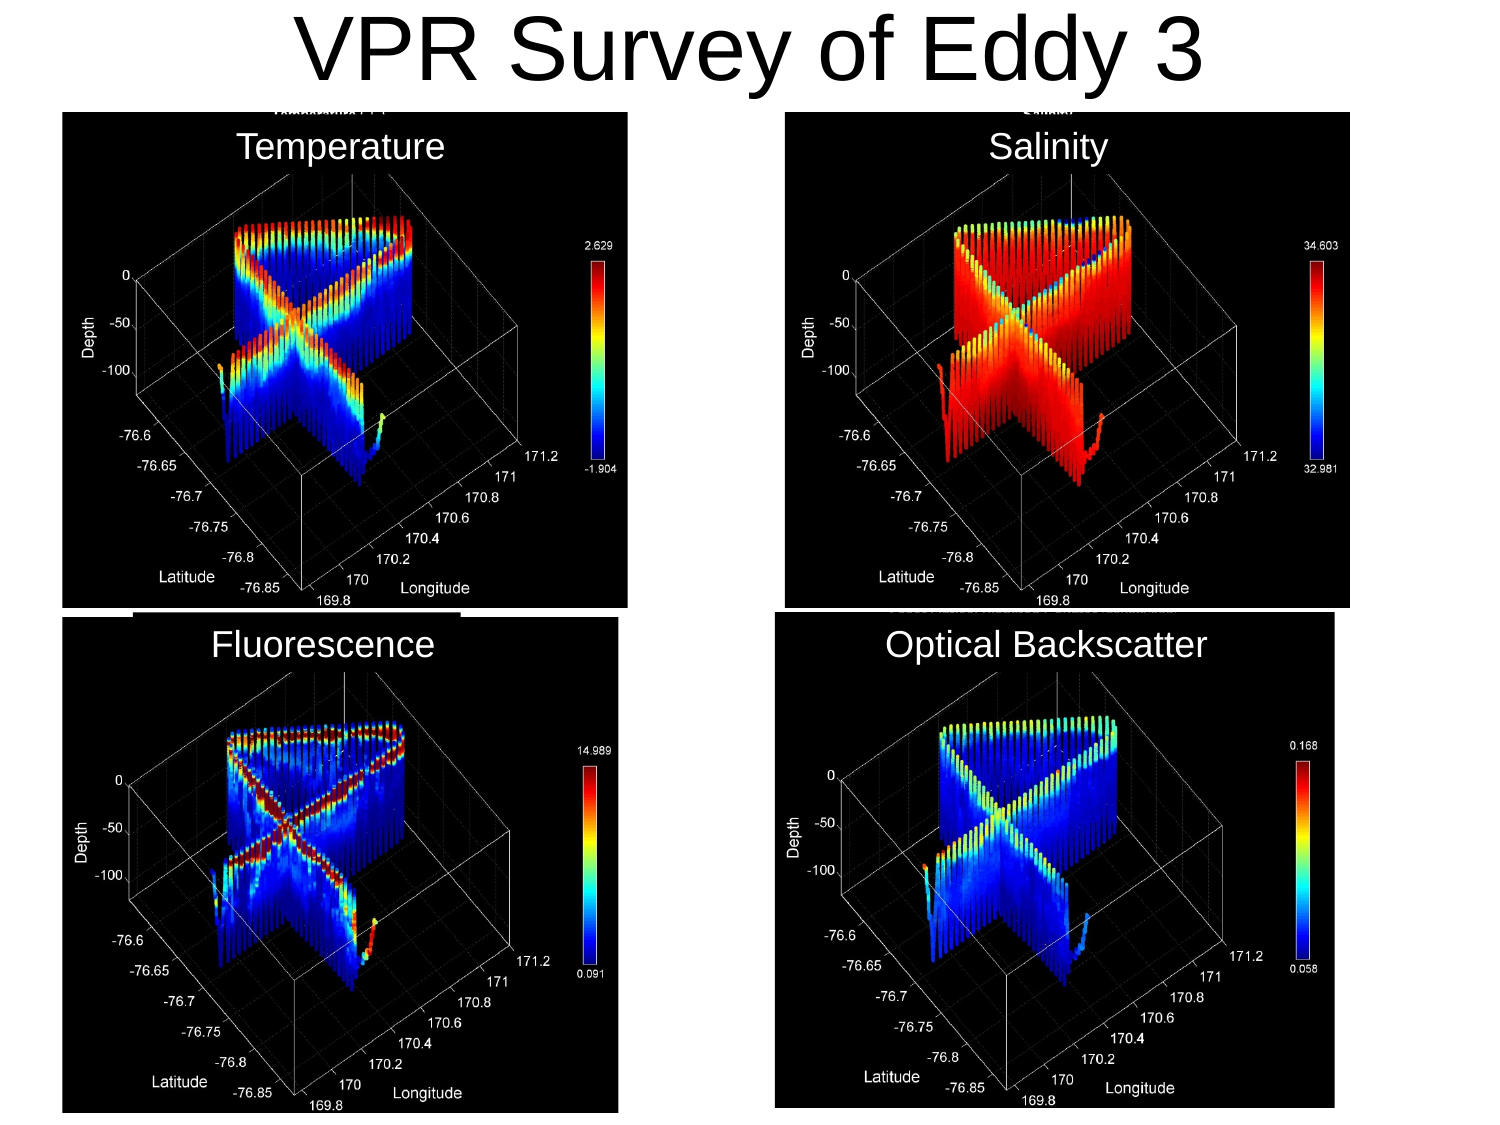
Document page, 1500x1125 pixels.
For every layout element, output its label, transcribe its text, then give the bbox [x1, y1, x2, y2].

picture [774, 612, 1335, 1108]
picture [62, 617, 619, 1113]
title VPR Survey of Eddy 3 [75, 0, 1425, 138]
picture [62, 112, 628, 608]
picture [784, 112, 1351, 608]
